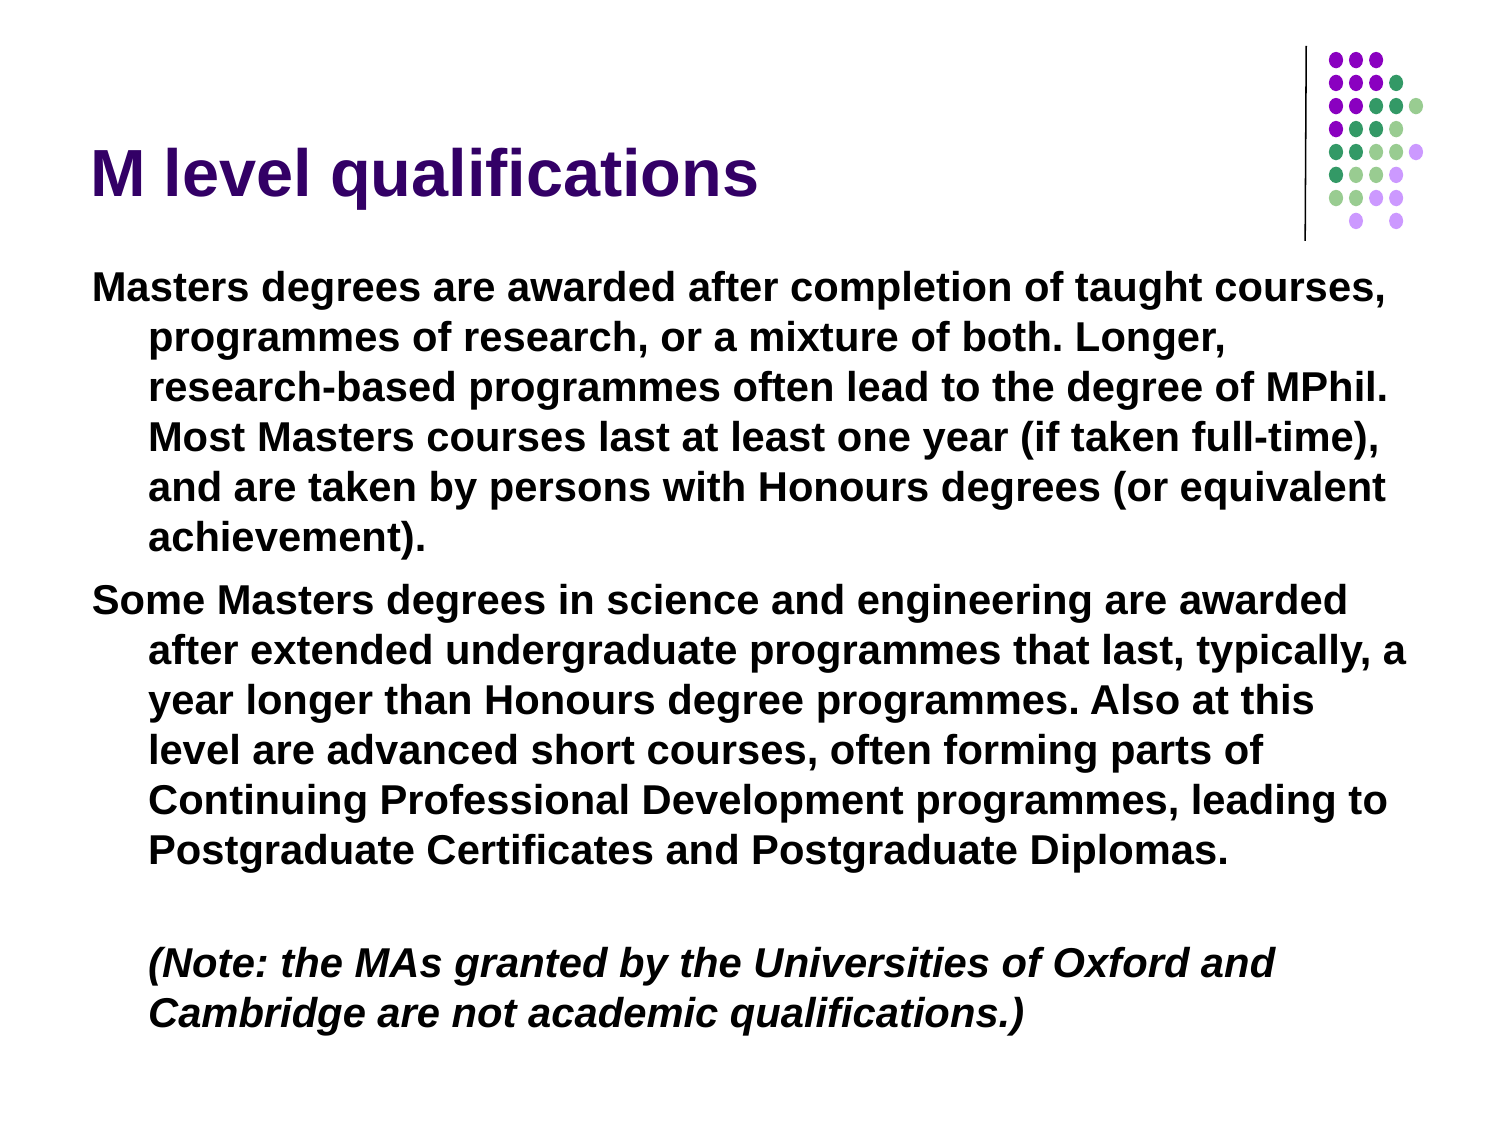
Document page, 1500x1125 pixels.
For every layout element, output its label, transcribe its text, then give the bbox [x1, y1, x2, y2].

list Masters degrees are awarded after completion of taught courses, programmes of research, or a mixture of both. Longer, research-based programmes often lead to the degree of MPhil. Most Masters courses last at least one year (if taken full-time), and are taken by persons with Honours degrees (or equivalent achievement). Some Masters degrees in science and engineering are awarded after extended undergraduate programmes that last, typically, a year longer than Honours degree programmes. Also at this level are advanced short courses, often forming parts of Continuing Professional Development programmes, leading to Postgraduate Certificates and Postgraduate Diplomas. (Note: the MAs granted by the Universities of Oxford and Cambridge are not academic qualifications.) [76, 252, 1428, 1039]
title M level qualifications [74, 40, 1313, 218]
